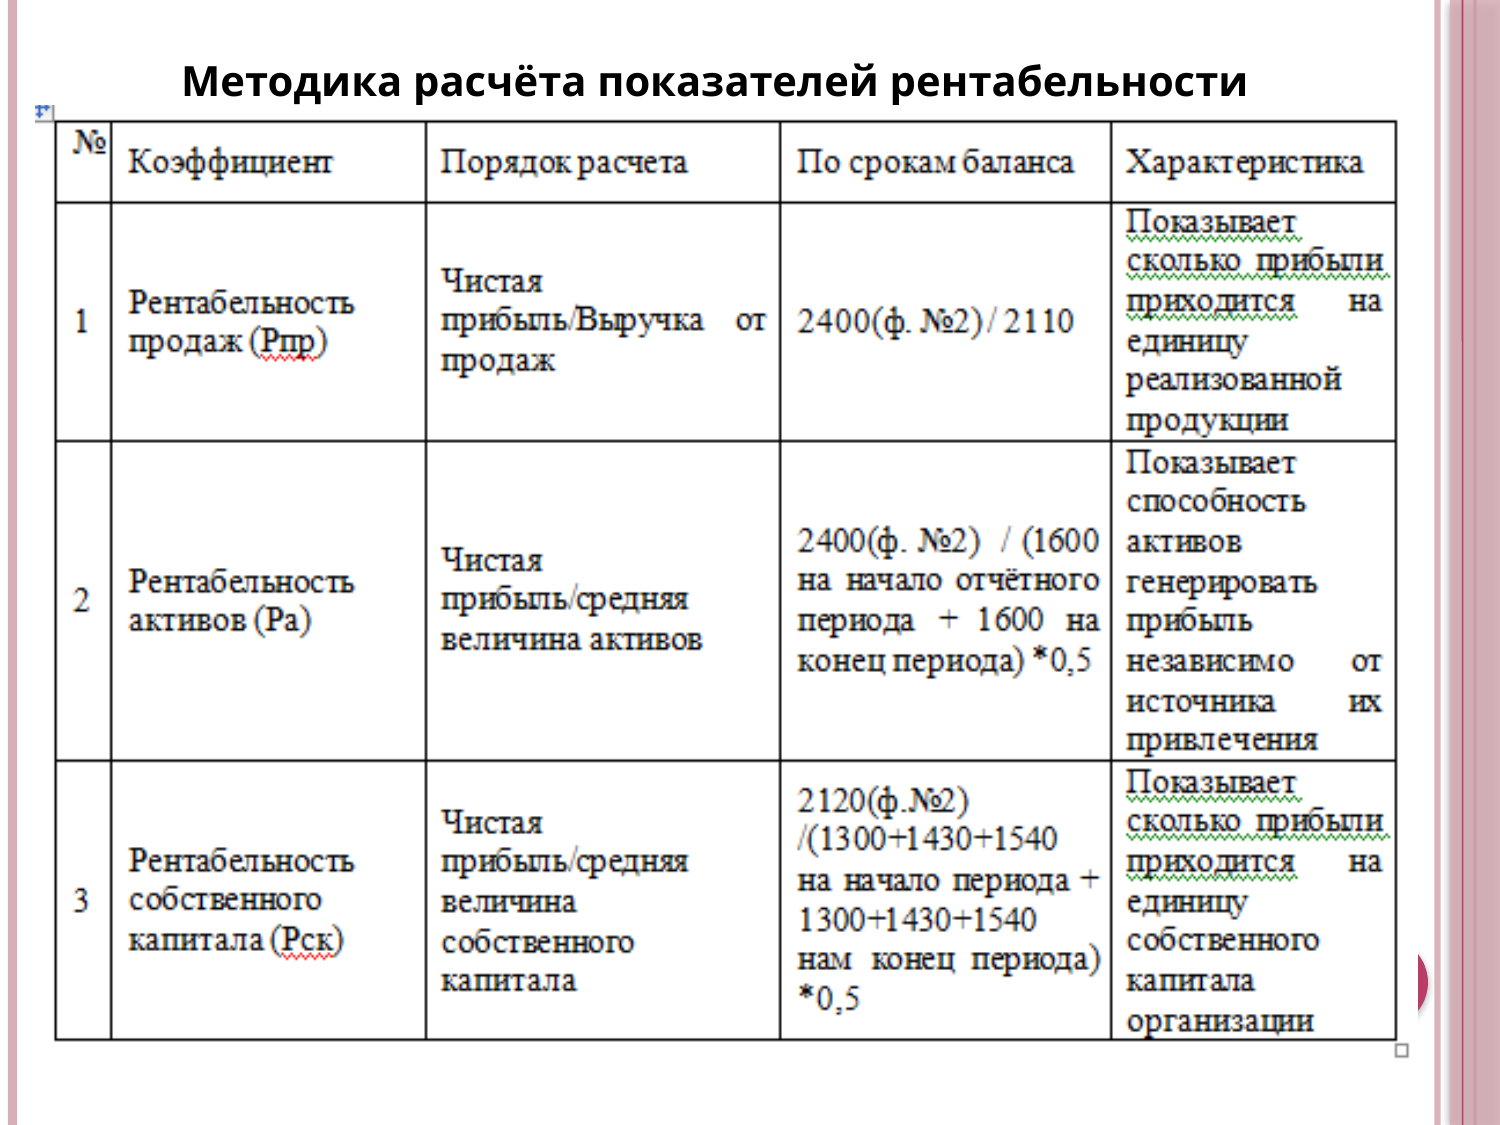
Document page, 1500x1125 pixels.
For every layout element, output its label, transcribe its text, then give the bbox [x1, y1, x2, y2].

picture [34, 104, 1419, 1067]
list Методика расчёта показателей рентабельности [46, 46, 1383, 101]
